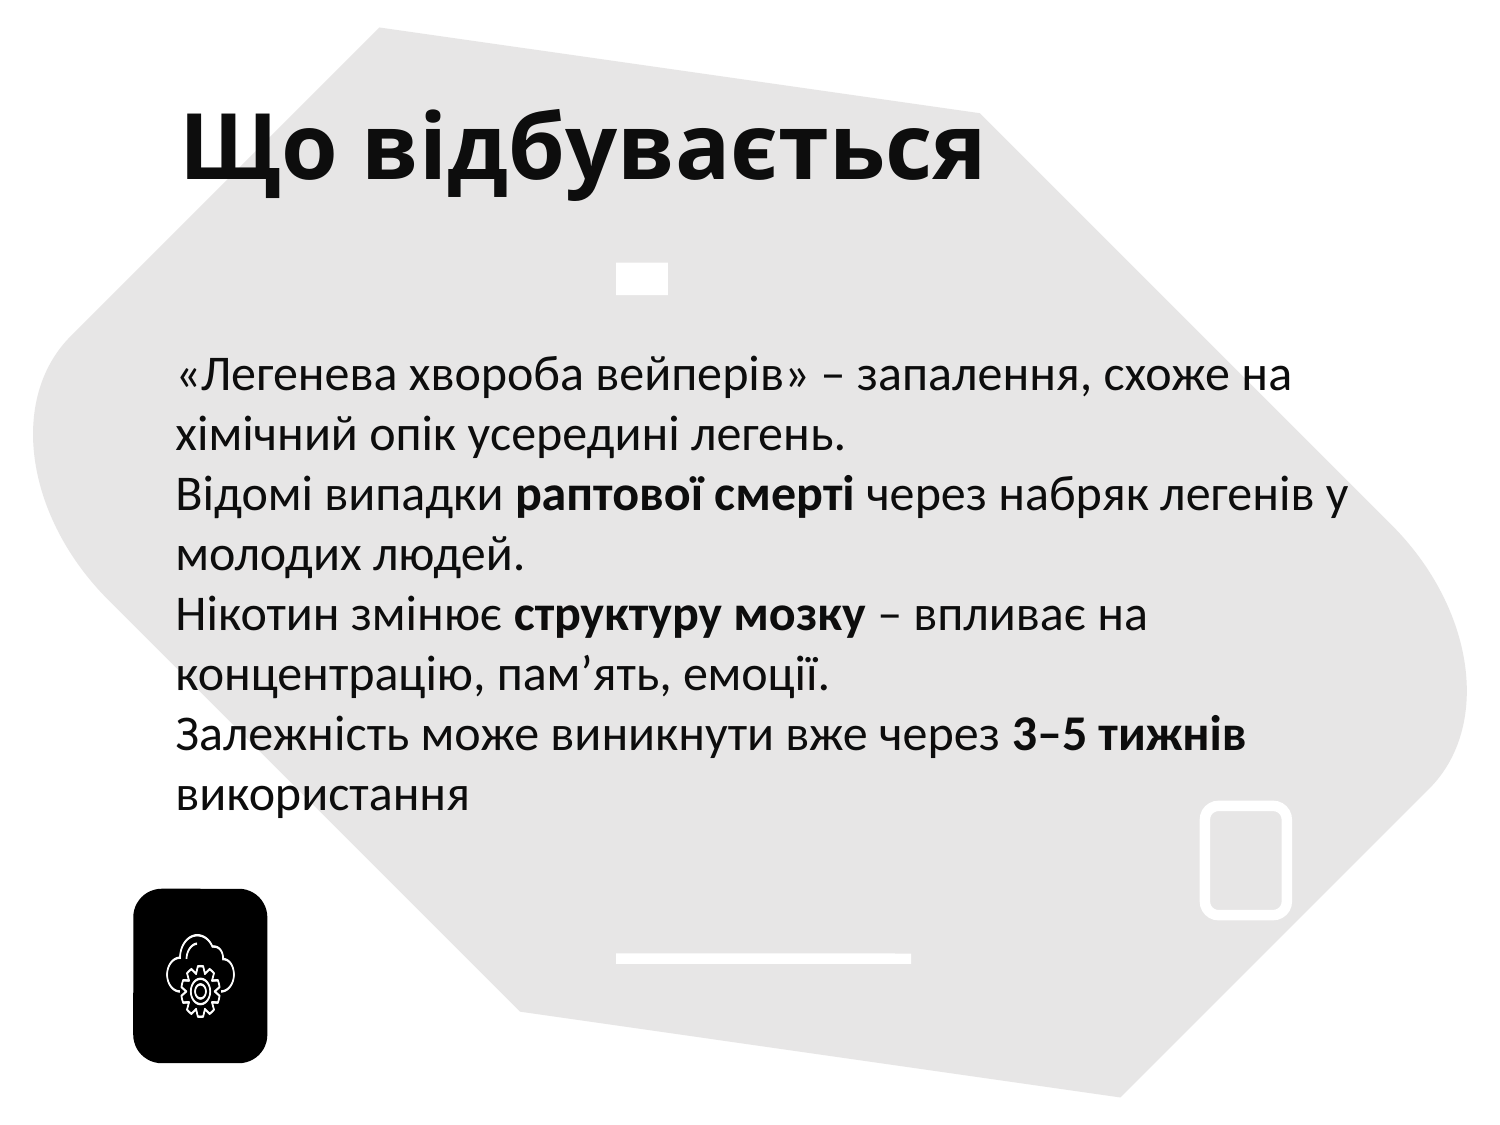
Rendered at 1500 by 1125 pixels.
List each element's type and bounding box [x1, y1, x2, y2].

text_box [133, 888, 268, 1064]
text_box [0, 0, 1500, 1125]
